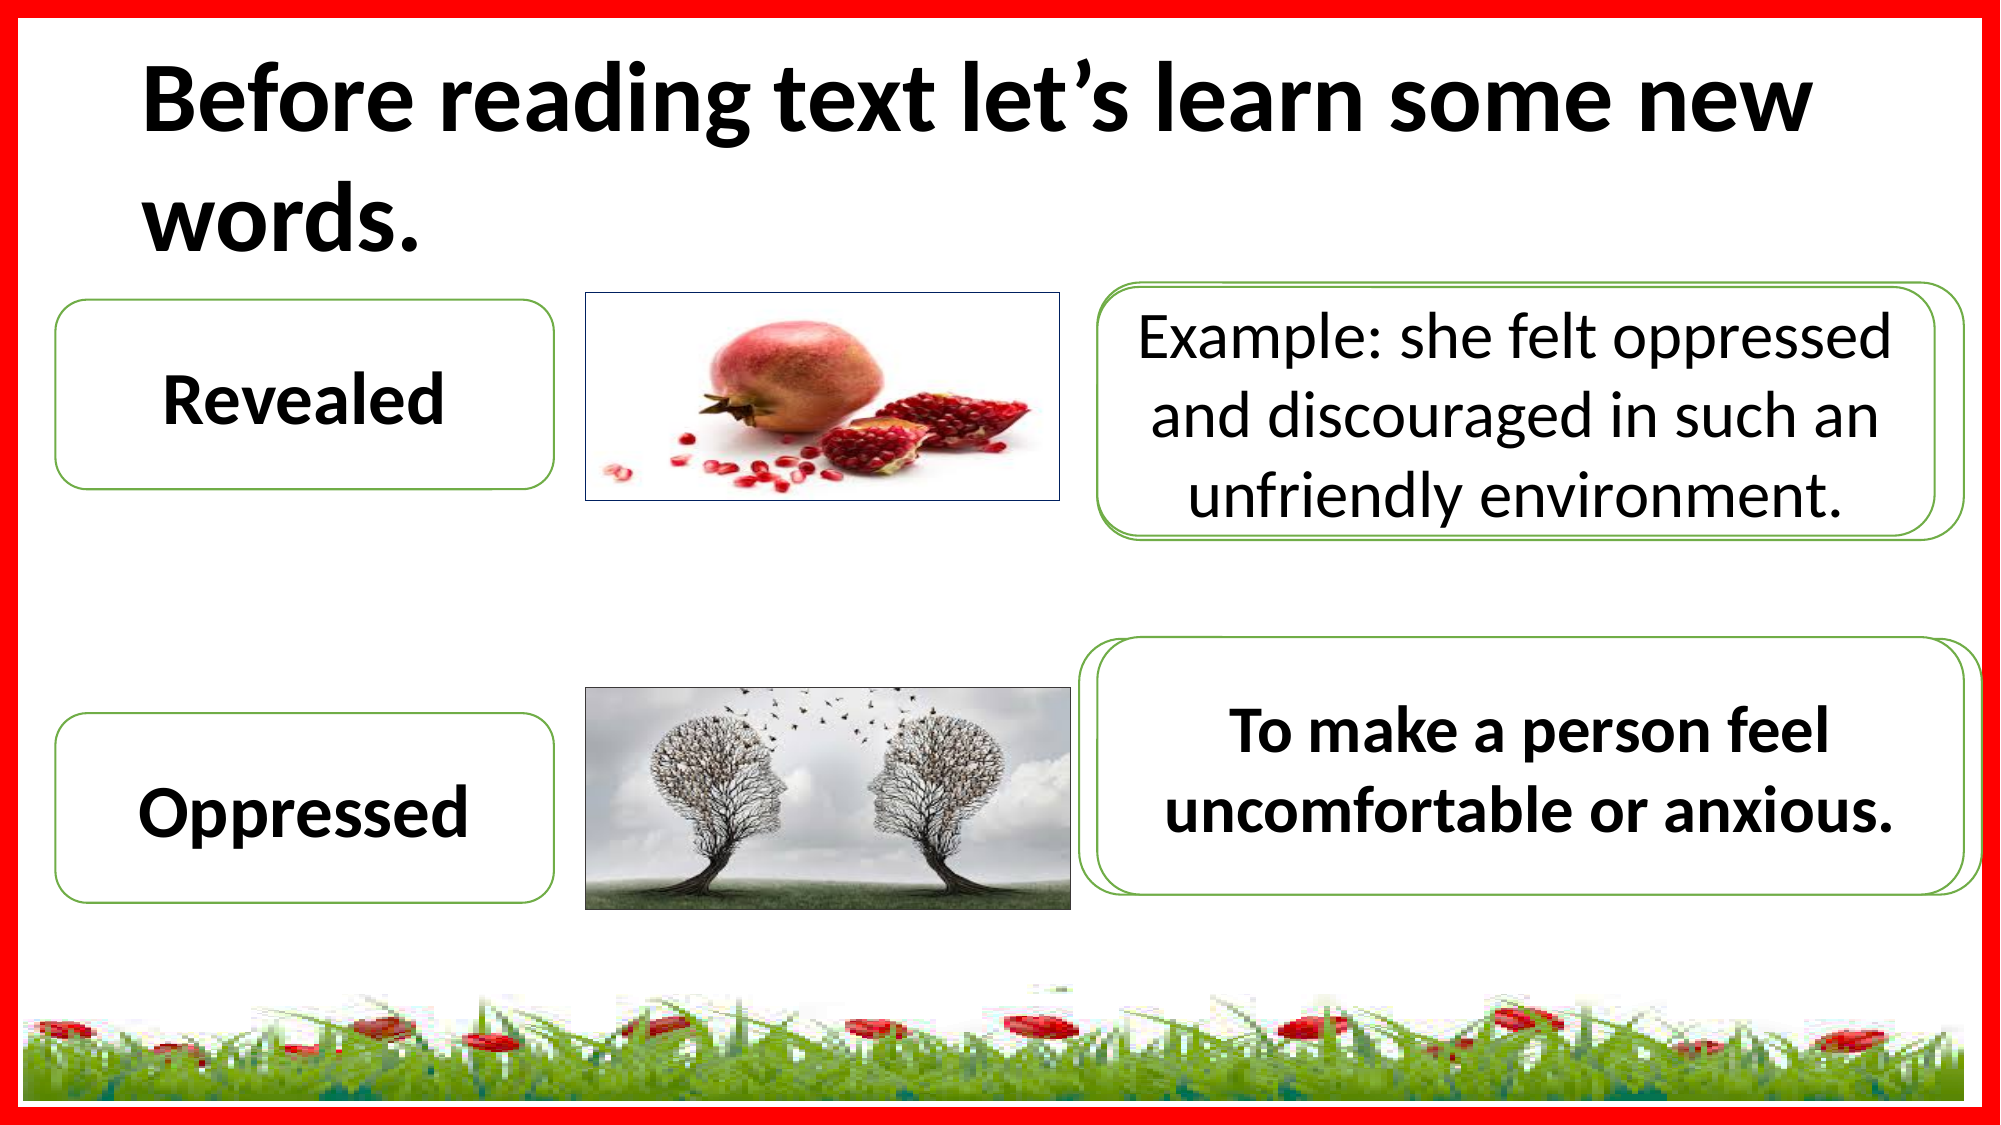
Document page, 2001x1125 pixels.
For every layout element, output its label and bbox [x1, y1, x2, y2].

text_box [0, 0, 2000, 1125]
picture [585, 687, 1071, 910]
picture [585, 292, 1060, 501]
